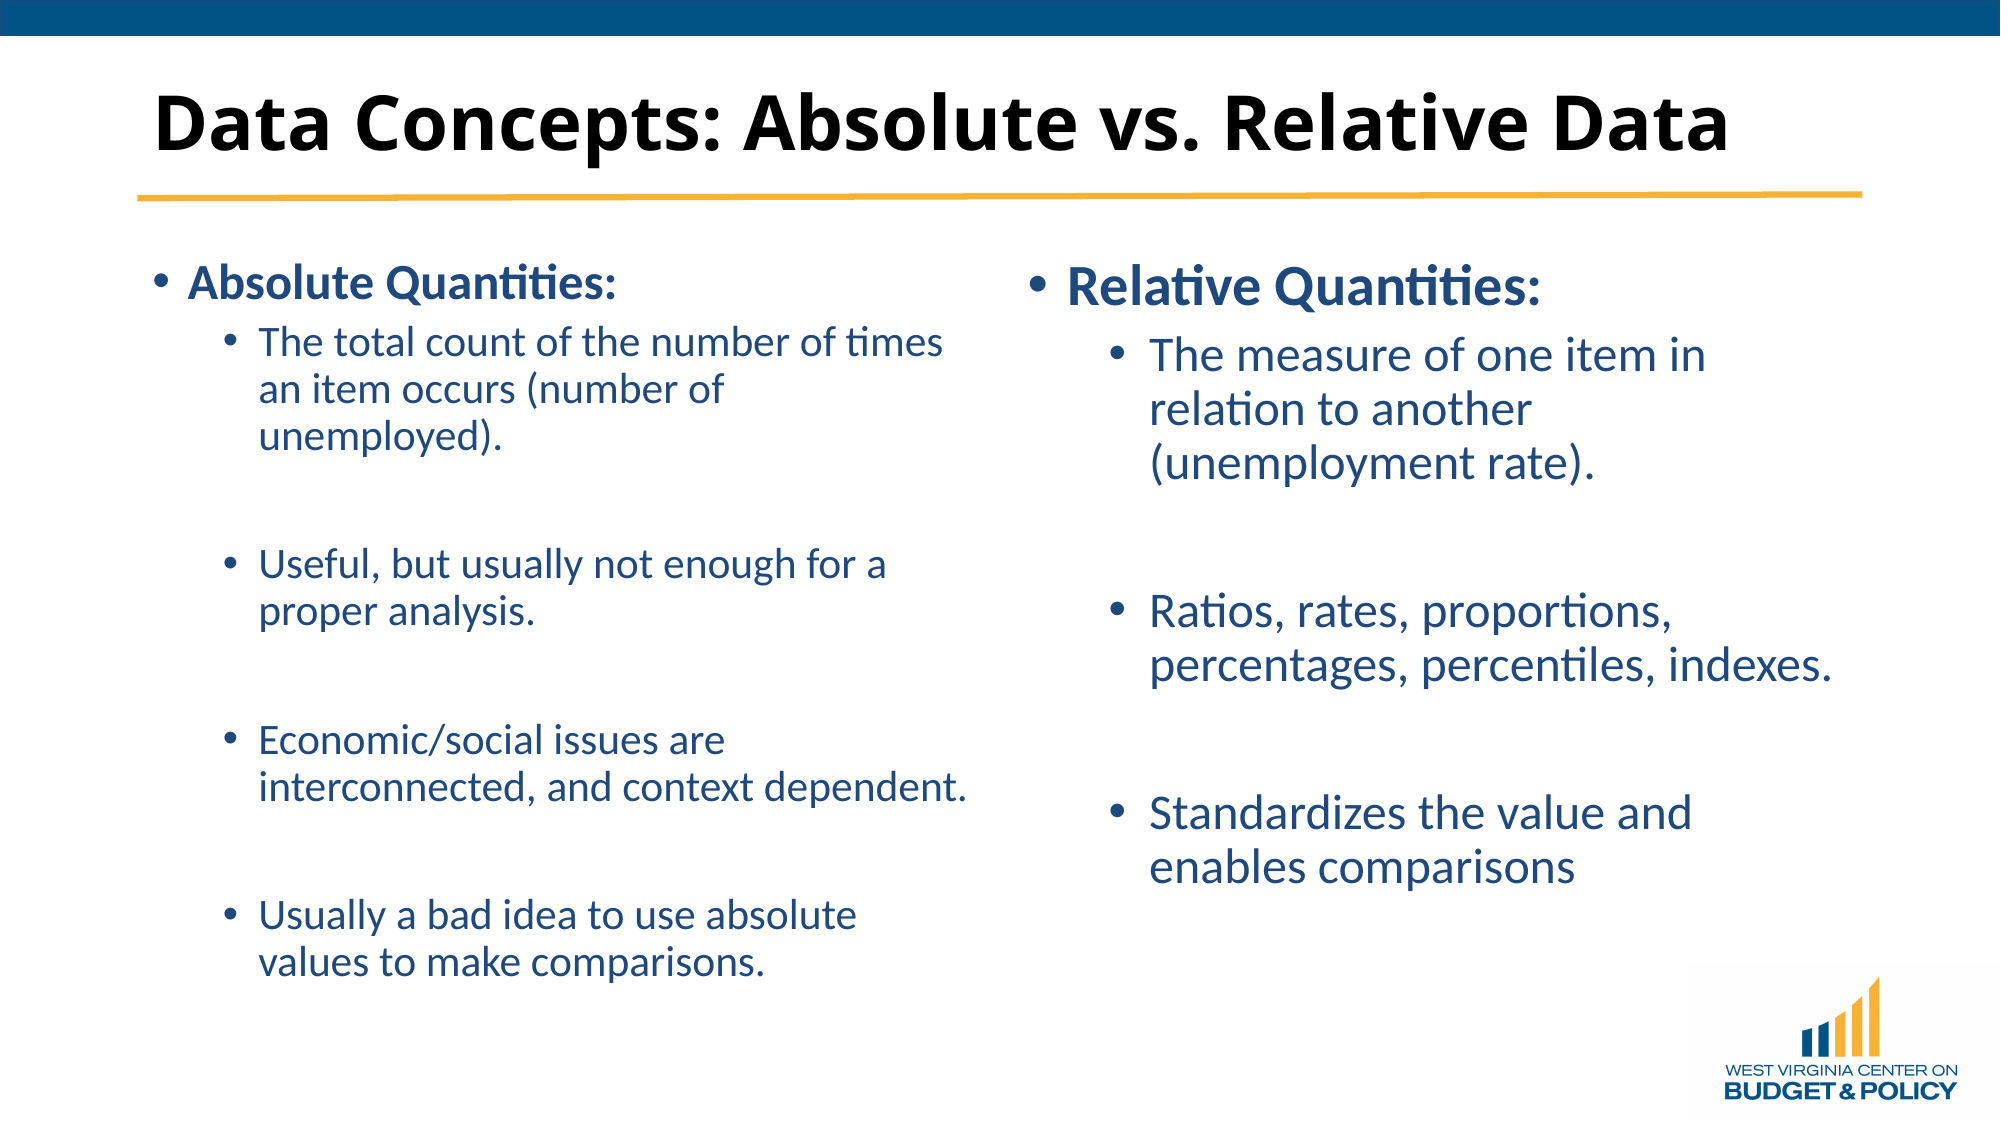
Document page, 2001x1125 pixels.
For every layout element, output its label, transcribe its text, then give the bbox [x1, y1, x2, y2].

text_box [0, 0, 2000, 36]
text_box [137, 194, 1863, 199]
picture [1688, 964, 2000, 1119]
title Data Concepts: Absolute vs. Relative Data [137, 59, 1863, 194]
list Relative Quantities: The measure of one item in relation to another (unemployment rate). Ratios, rates, proportions, percentages, percentiles, indexes. Standardizes the value and enables comparisons [1012, 247, 1863, 1014]
list Absolute Quantities: The total count of the number of times an item occurs (number of unemployed). Useful, but usually not enough for a proper analysis. Economic/social issues are interconnected, and context dependent. Usually a bad idea to use absolute values to make comparisons. [137, 247, 988, 1014]
